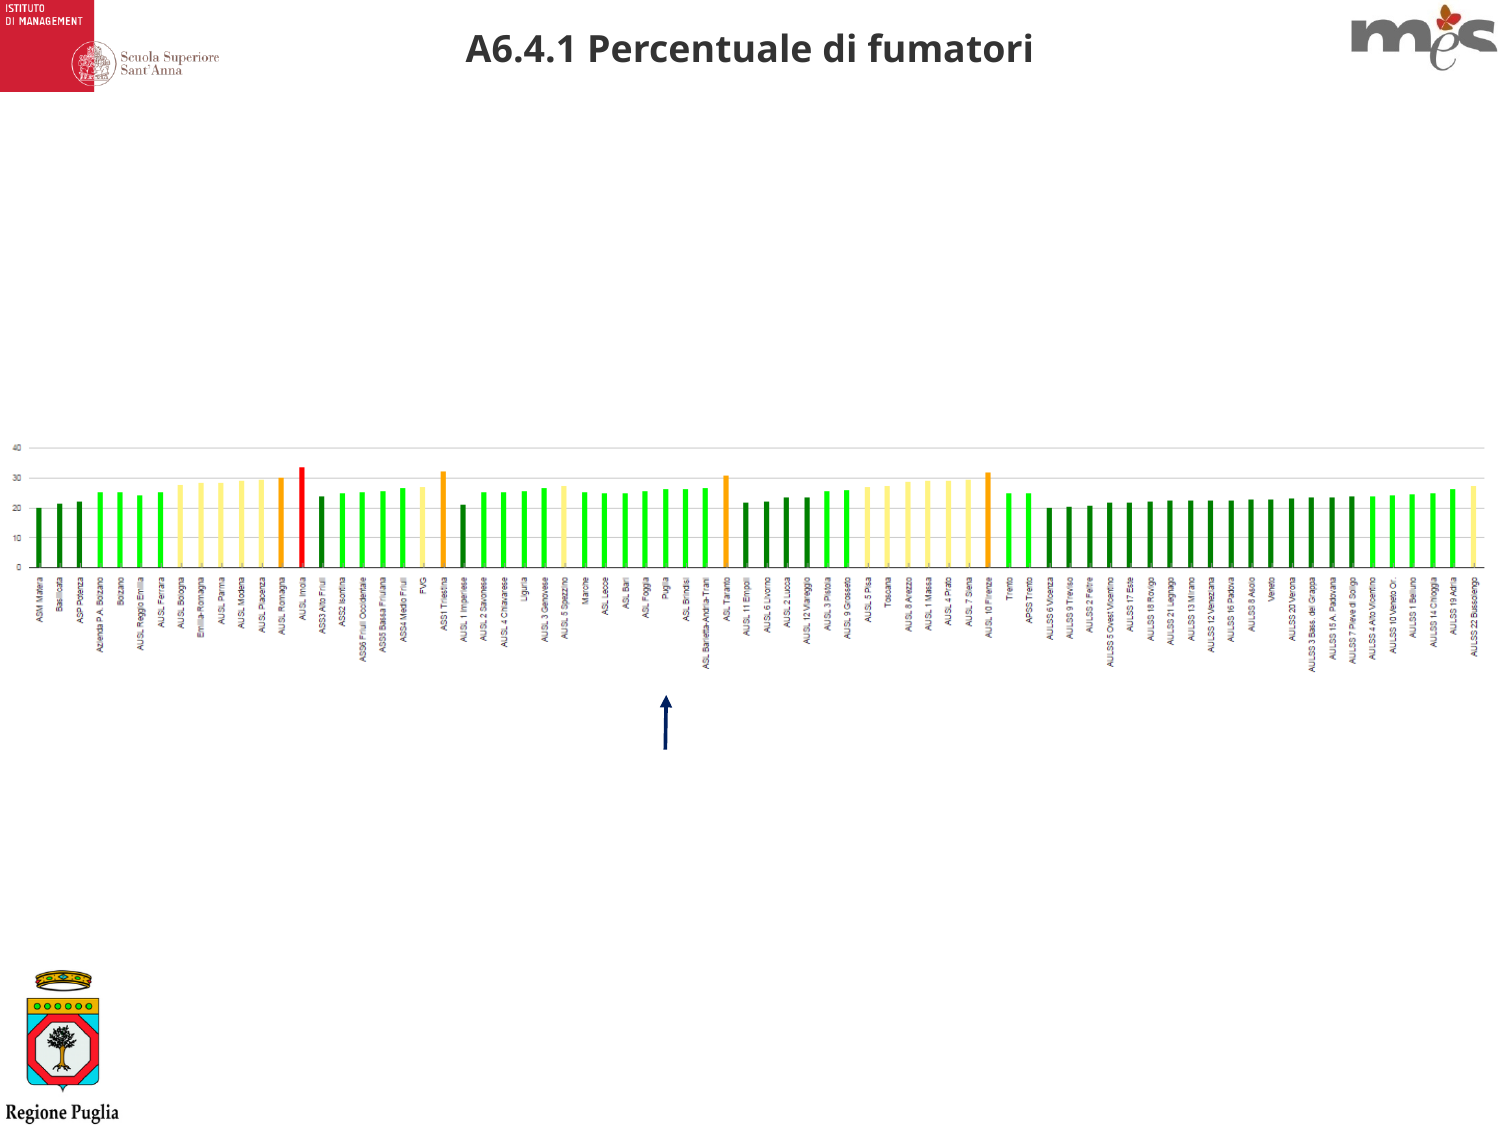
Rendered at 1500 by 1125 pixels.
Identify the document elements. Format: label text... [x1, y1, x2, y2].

picture [2, 969, 126, 1125]
picture [1339, 0, 1500, 77]
picture [0, 0, 219, 92]
picture [2, 433, 1500, 695]
text_box A6.4.1 Percentuale di fumatori [450, 17, 1050, 78]
